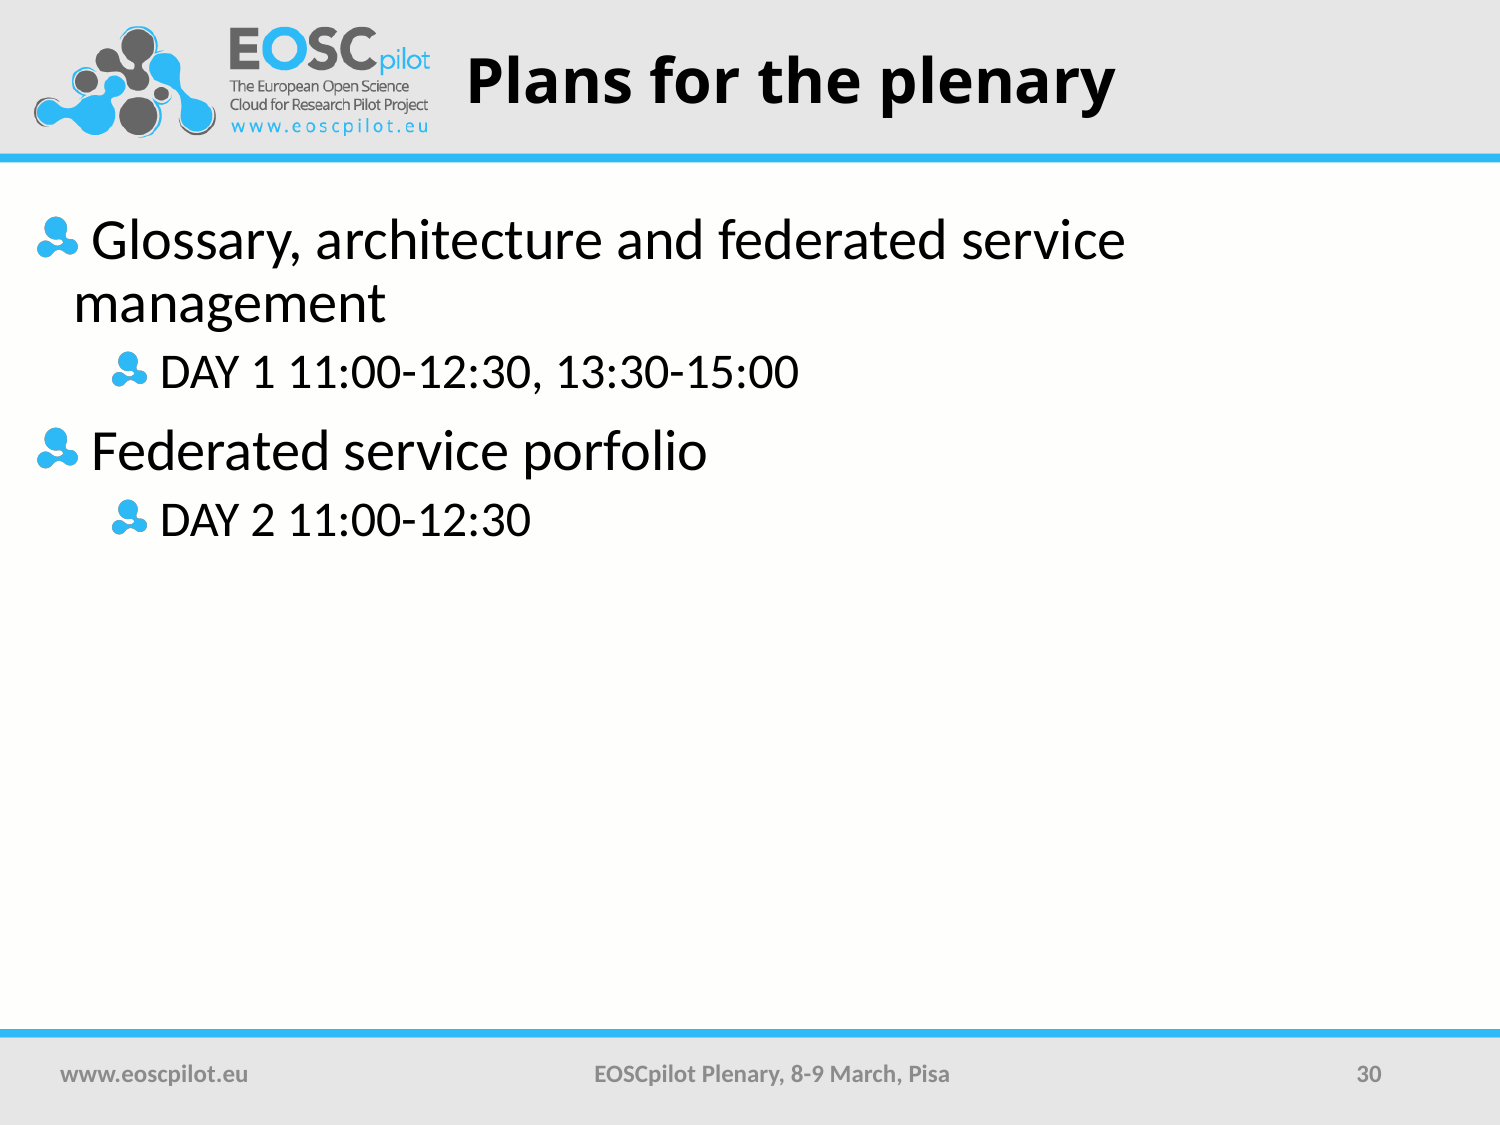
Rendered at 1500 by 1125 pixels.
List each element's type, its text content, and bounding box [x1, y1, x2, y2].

footer EOSCpilot Plenary, 8-9 March, Pisa [354, 1042, 1191, 1103]
slide_number www.eoscpilot.eu [45, 1042, 268, 1103]
picture [0, 0, 1500, 1125]
slide_number 30 [1307, 1042, 1397, 1103]
title Plans for the plenary [450, 22, 1500, 146]
list Glossary, architecture and federated service management DAY 1 11:00-12:30, 13:30-15:00 Federated service porfolio DAY 2 11:00-12:30 [21, 201, 1464, 1019]
